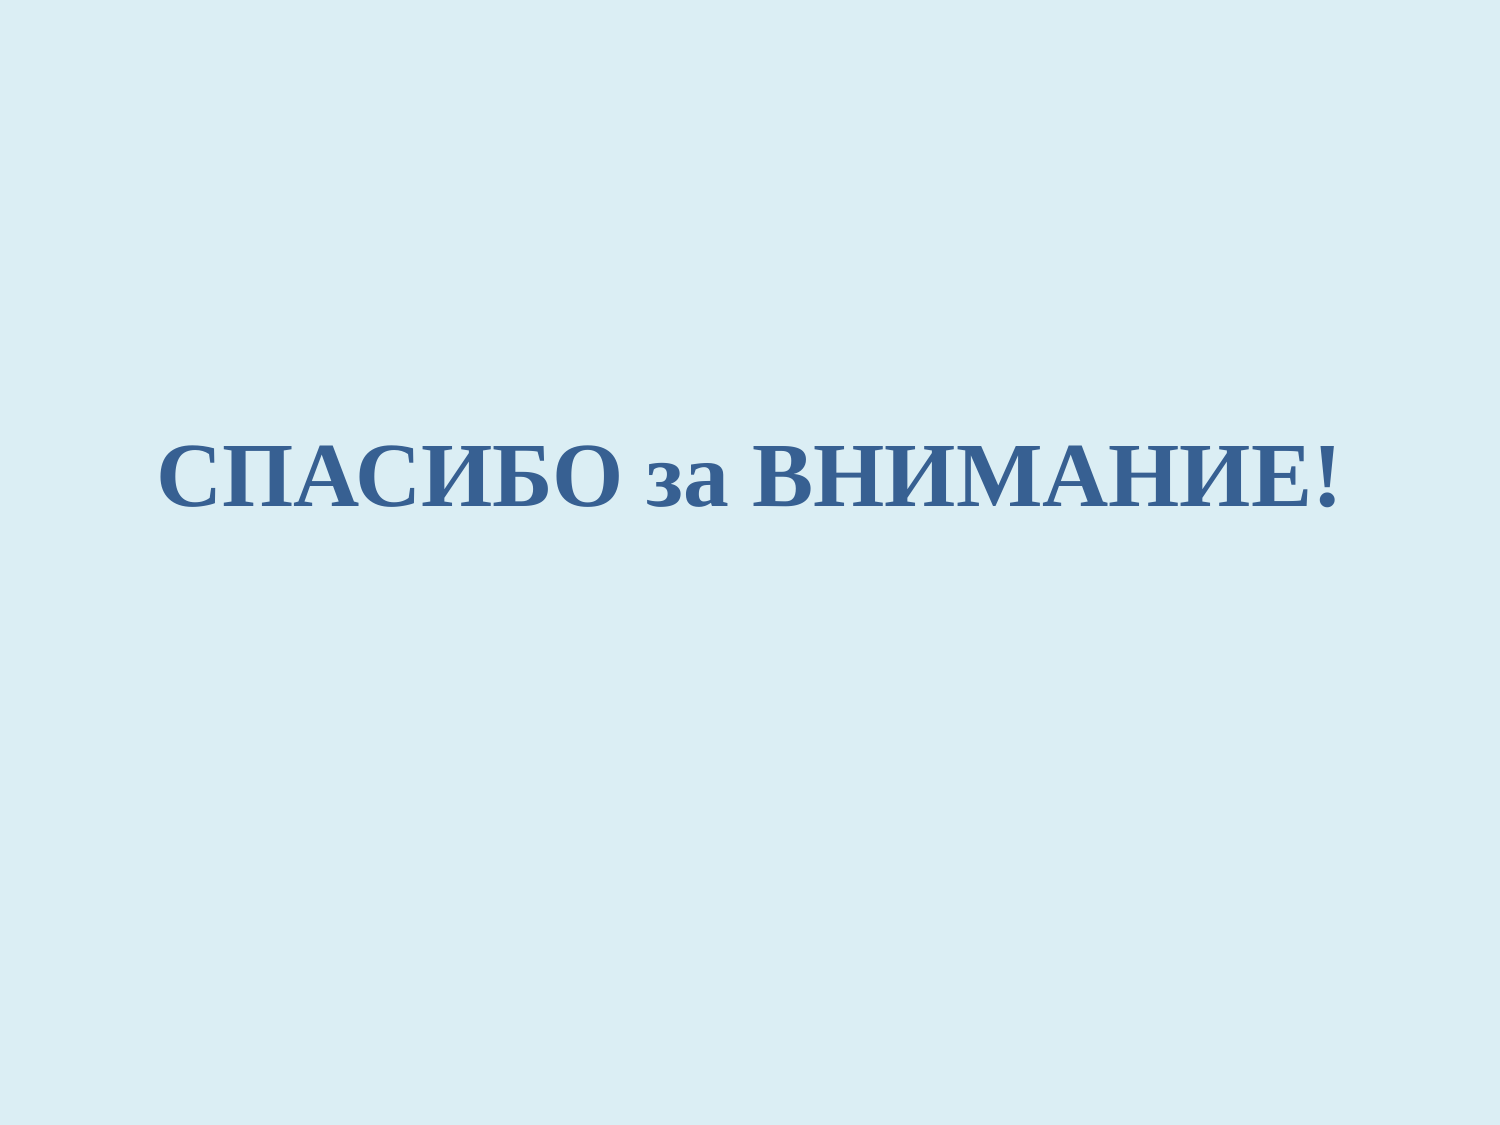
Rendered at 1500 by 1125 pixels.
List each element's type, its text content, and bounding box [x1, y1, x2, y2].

title СПАСИБО за ВНИМАНИЕ! [112, 349, 1388, 591]
